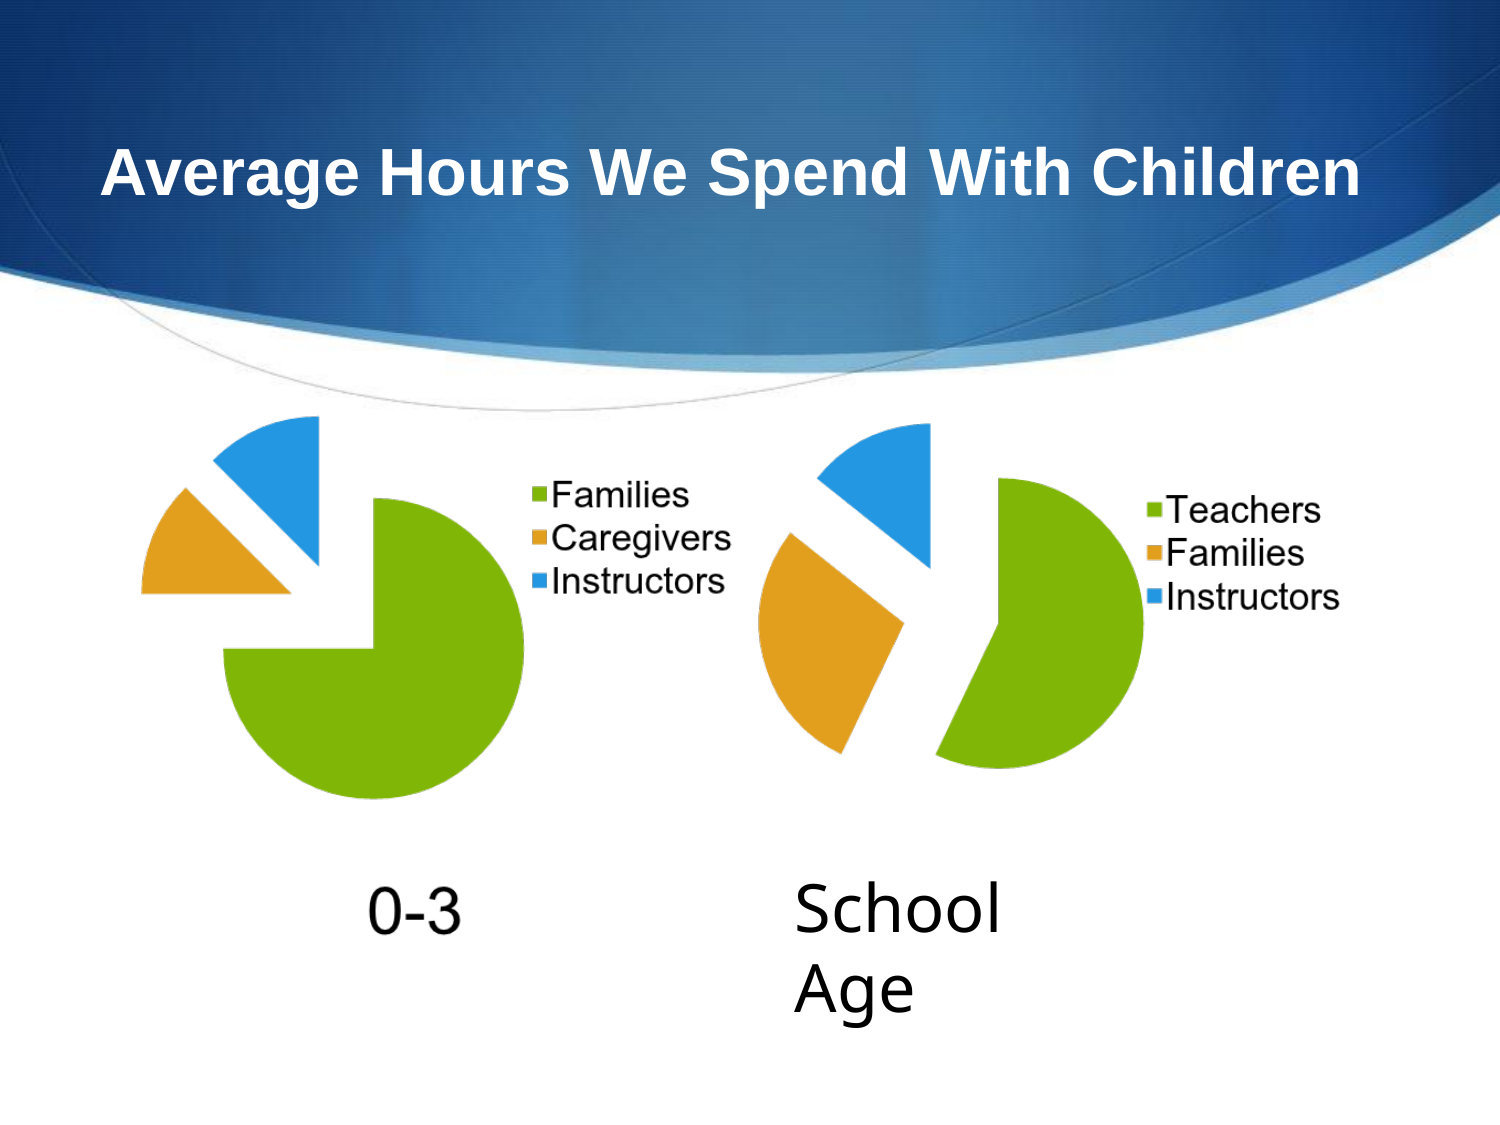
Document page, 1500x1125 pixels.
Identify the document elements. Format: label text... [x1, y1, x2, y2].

picture [0, 0, 1500, 1125]
title Average Hours We Spend With Children [75, 56, 1425, 245]
